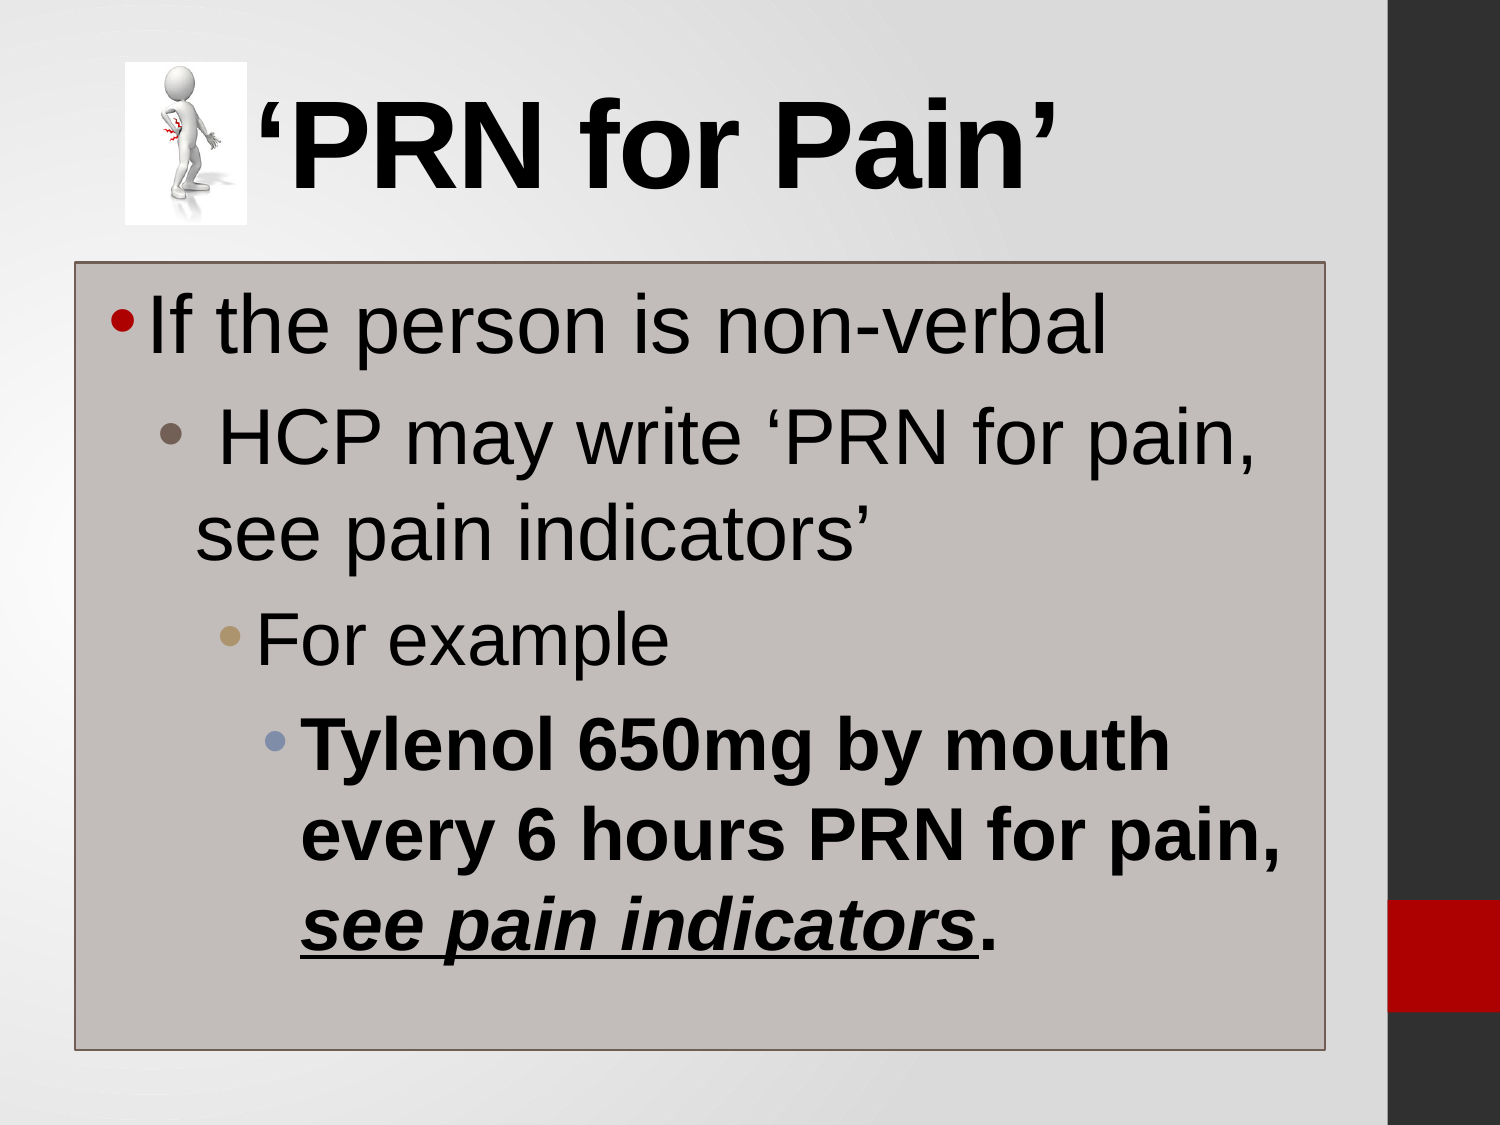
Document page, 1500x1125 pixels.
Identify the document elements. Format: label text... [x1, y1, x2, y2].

title ‘PRN for Pain’ [75, 45, 1325, 233]
picture [124, 61, 247, 225]
list If the person is non-verbal HCP may write ‘PRN for pain, see pain indicators’ For example Tylenol 650mg by mouth every 6 hours PRN for pain, see pain indicators. [74, 261, 1326, 1051]
